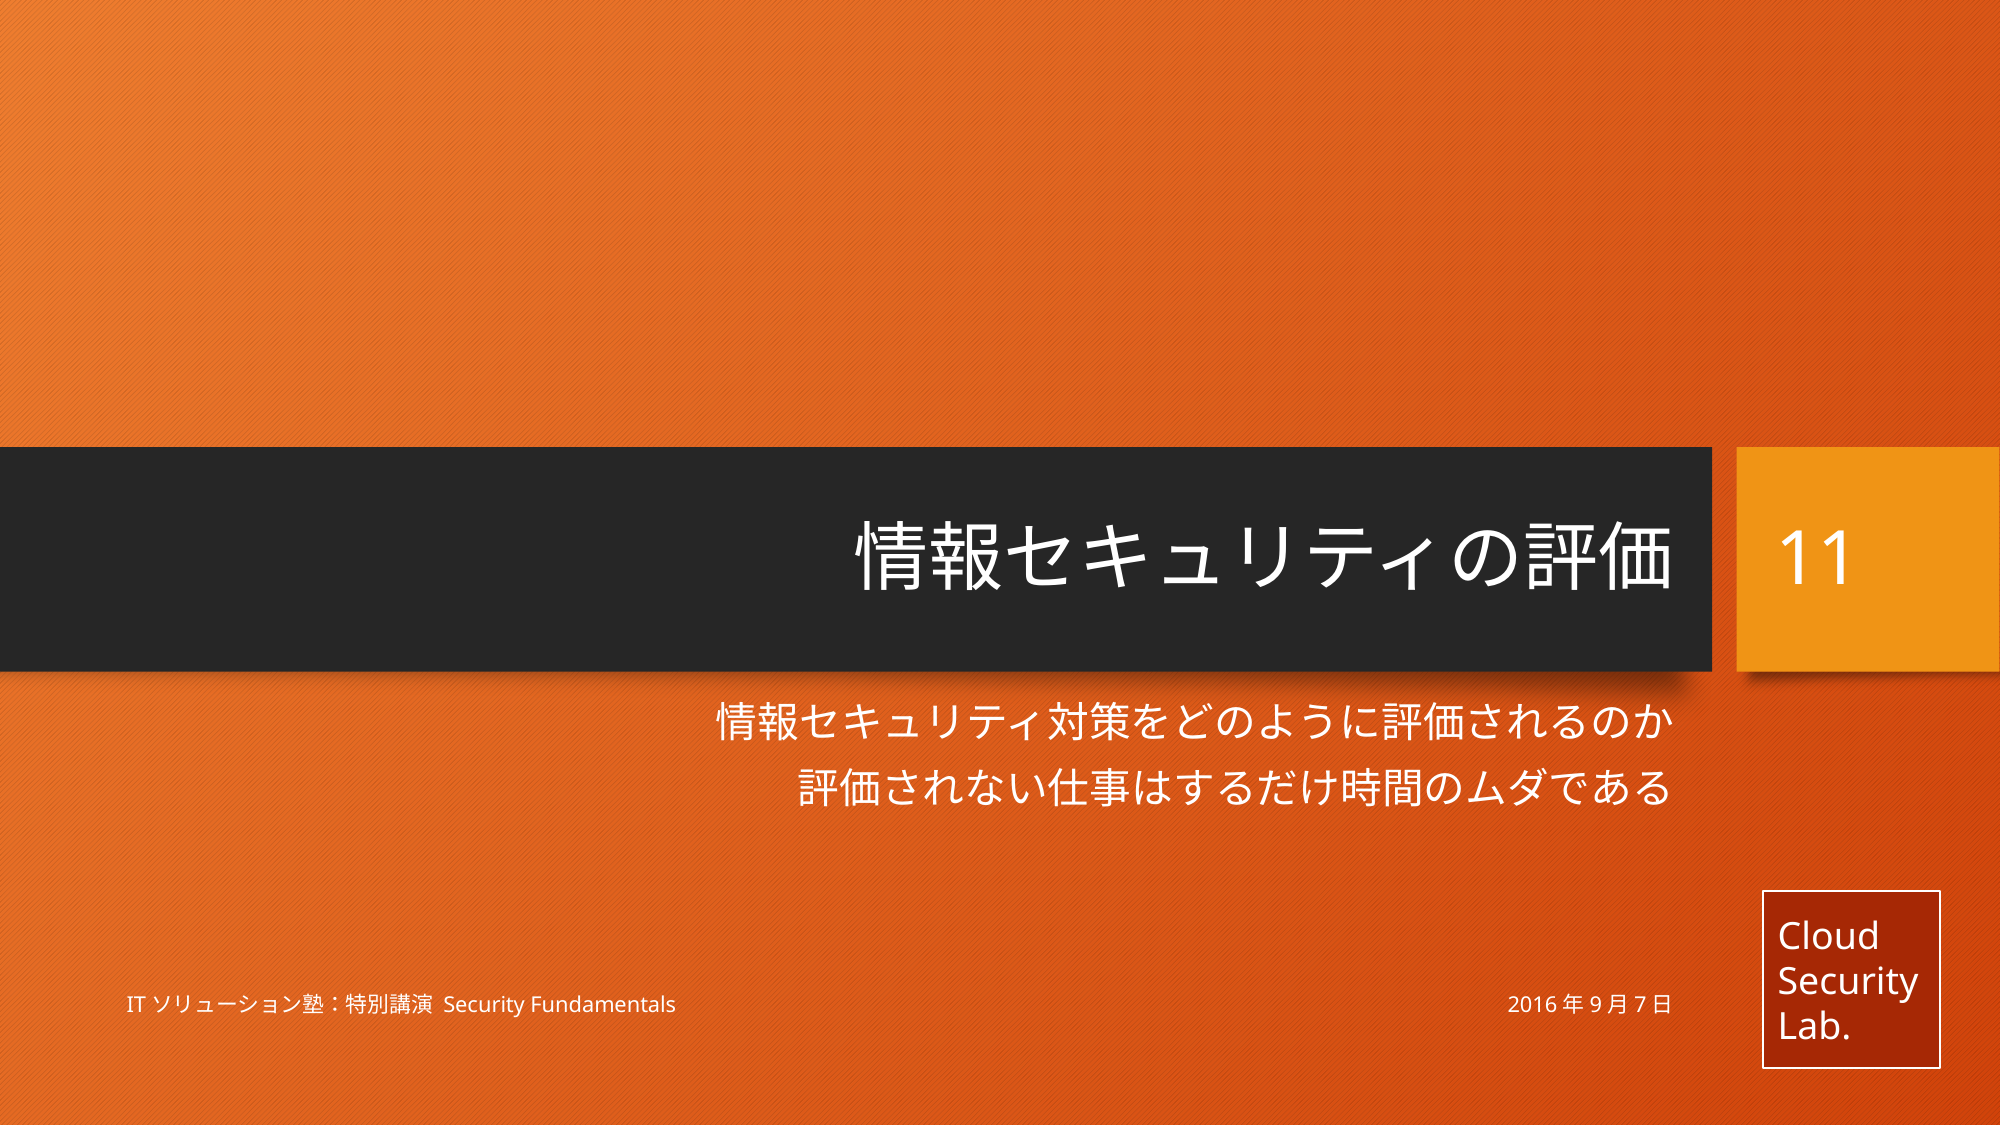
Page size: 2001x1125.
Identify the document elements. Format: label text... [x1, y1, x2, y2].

slide_number 11 [1760, 470, 1950, 650]
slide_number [1239, 973, 1689, 1034]
list 情報セキュリティ対策をどのように評価されるのか 評価されない仕事はするだけ時間のムダである [111, 694, 1689, 973]
footer ITソリューション塾：特別講演 Security Fundamentals [111, 973, 1239, 1034]
title 情報セキュリティの評価 [111, 470, 1689, 650]
picture [1736, 672, 2000, 695]
picture [0, 672, 1713, 724]
